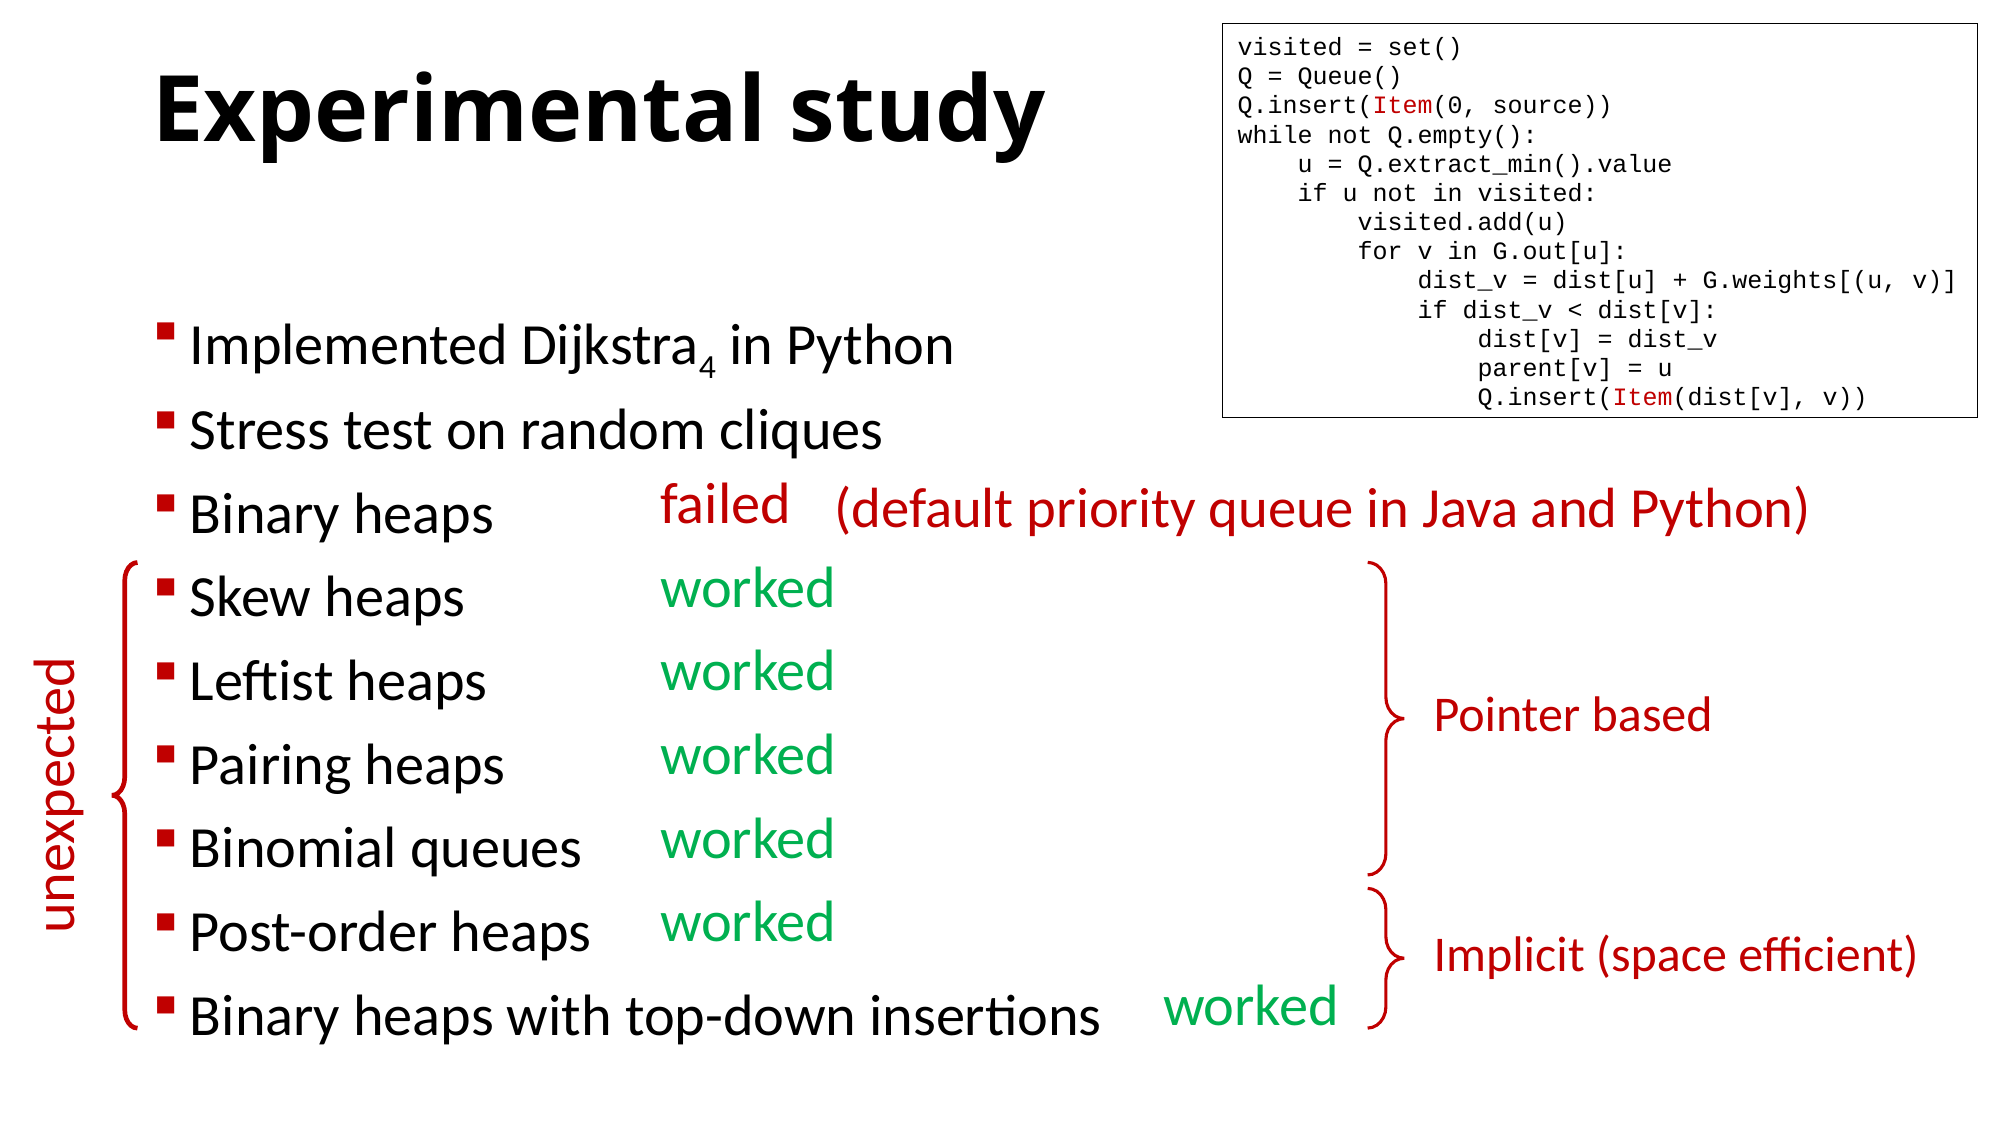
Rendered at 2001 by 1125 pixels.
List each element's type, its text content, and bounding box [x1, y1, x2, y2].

text_box failed worked worked worked worked worked worked [645, 465, 1452, 1082]
text_box visited = set() Q = Queue() Q.insert(Item(0, source)) while not Q.empty(): u = Q.extract_min().value if u not in visited: visited.add(u) for v in G.out[u]: dist_v = dist[u] + G.weights[(u, v)] if dist_v < dist[v]: dist[v] = dist_v parent[v] = u Q.insert(Item(dist[v], v)) [1222, 23, 1978, 418]
list Implemented Dijkstra4 in Python Stress test on random cliques Binary heaps Skew heaps Leftist heaps Pairing heaps Binomial queues Post-order heaps Binary heaps with top-down insertions [137, 299, 1271, 1075]
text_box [9, 562, 138, 1029]
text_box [1367, 562, 1960, 1029]
title Experimental study [137, 3, 1863, 221]
text_box (default priority queue in Java and Python) [819, 471, 1878, 548]
